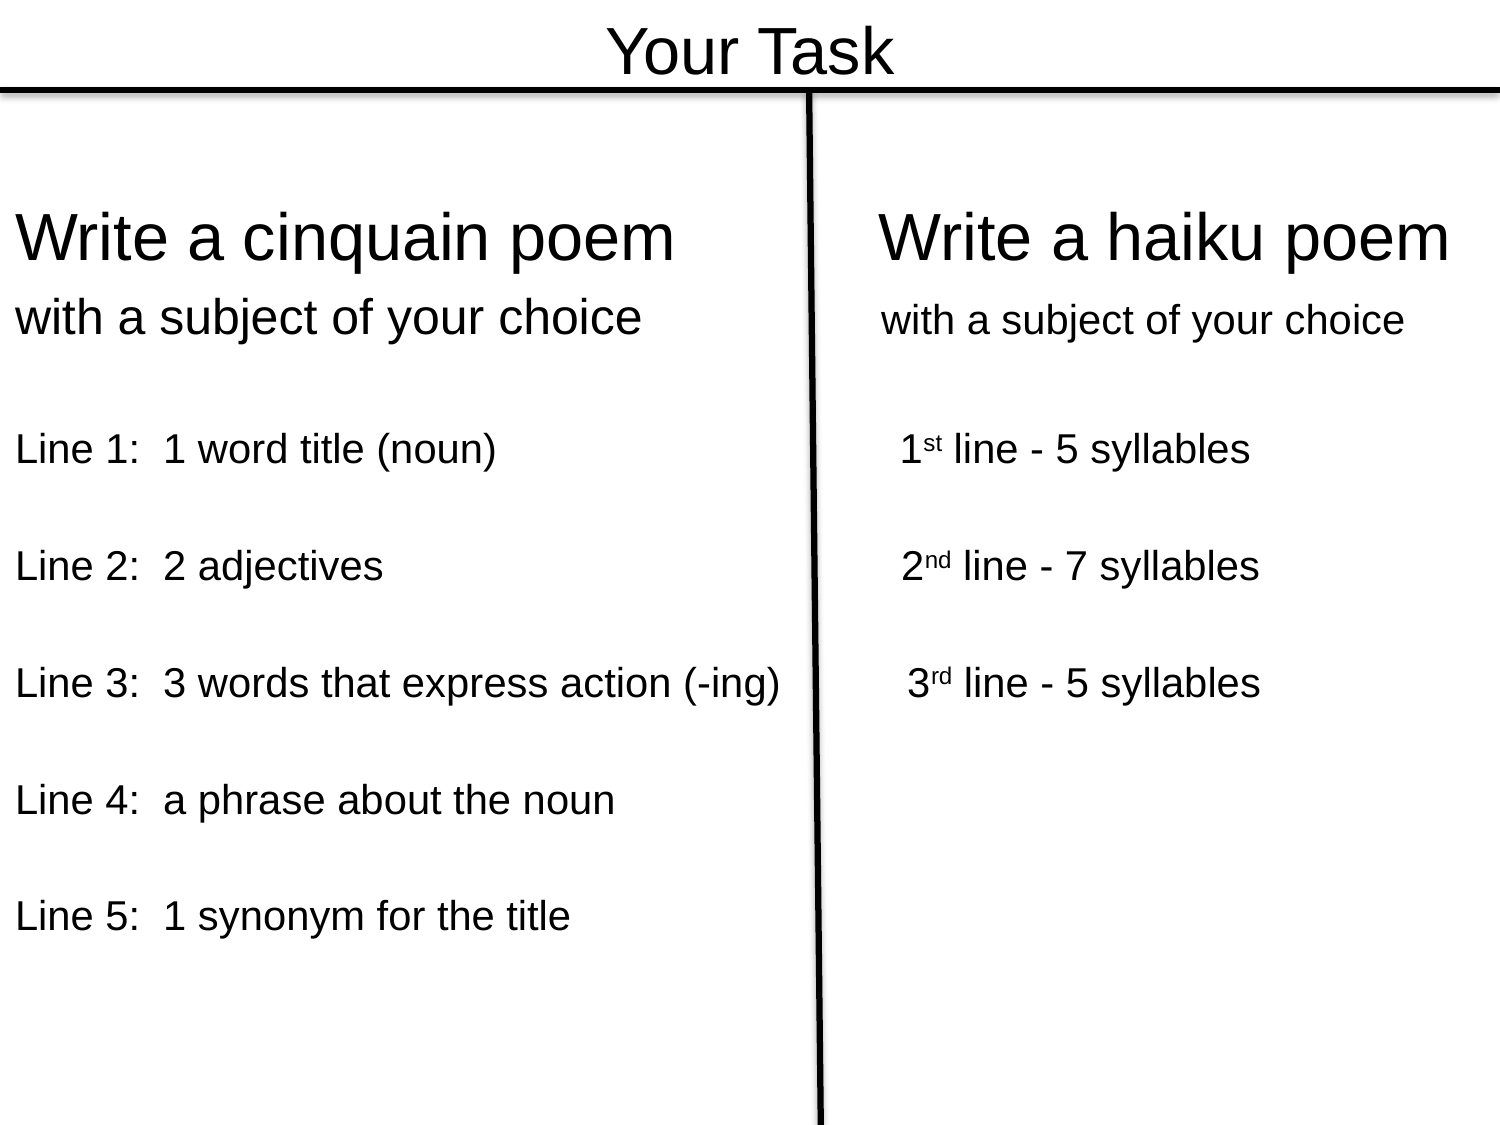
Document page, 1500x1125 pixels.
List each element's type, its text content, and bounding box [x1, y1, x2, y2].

subtitle Your Task Write a cinquain poem Write a haiku poem with a subject of your choice with a subject of your choice Line 1: 1 word title (noun) 1st line - 5 syllables Line 2: 2 adjectives 2nd line - 7 syllables Line 3: 3 words that express action (-ing) 3rd line - 5 syllables Line 4: a phrase about the noun Line 5: 1 synonym for the title [826, 101, 1500, 1125]
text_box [808, 89, 821, 1125]
subtitle Your Task Write a cinquain poem Write a haiku poem with a subject of your choice with a subject of your choice Line 1: 1 word title (noun) 1st line - 5 syllables Line 2: 2 adjectives 2nd line - 7 syllables Line 3: 3 words that express action (-ing) 3rd line - 5 syllables Line 4: a phrase about the noun Line 5: 1 synonym for the title [0, 0, 1500, 87]
subtitle Your Task Write a cinquain poem Write a haiku poem with a subject of your choice with a subject of your choice Line 1: 1 word title (noun) 1st line - 5 syllables Line 2: 2 adjectives 2nd line - 7 syllables Line 3: 3 words that express action (-ing) 3rd line - 5 syllables Line 4: a phrase about the noun Line 5: 1 synonym for the title [0, 101, 803, 1125]
